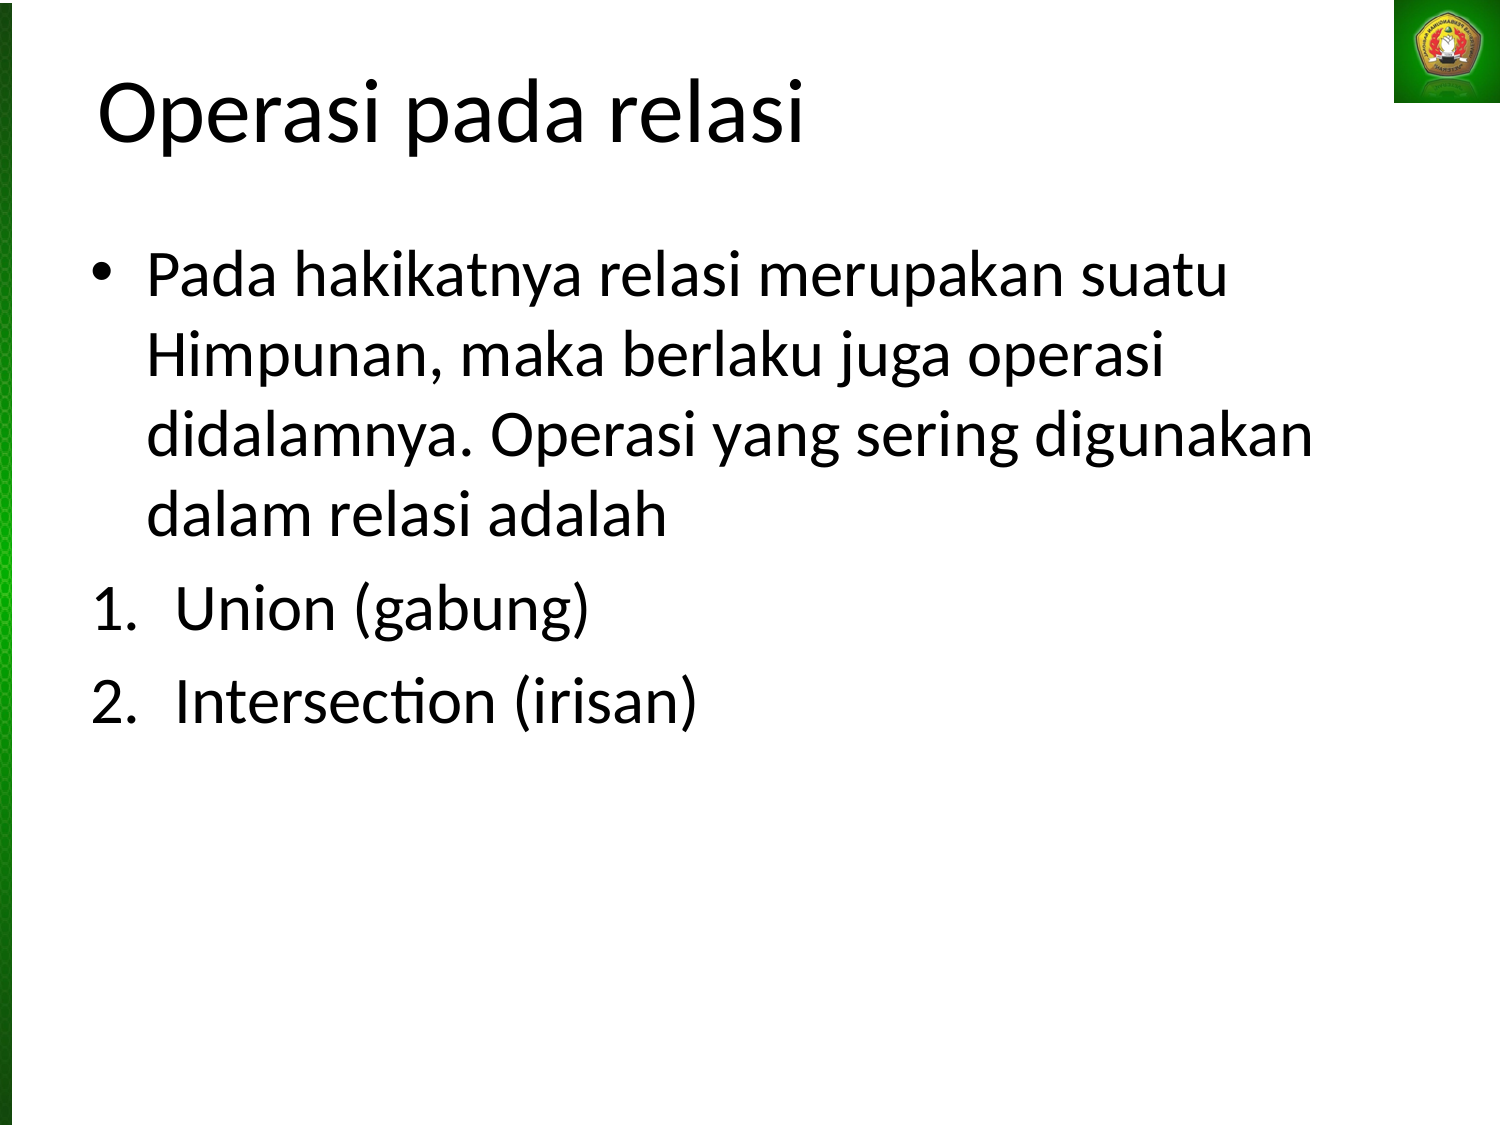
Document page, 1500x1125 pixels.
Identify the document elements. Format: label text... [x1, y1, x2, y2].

title Operasi pada relasi [82, 11, 1432, 200]
picture [1394, 0, 1500, 103]
list Pada hakikatnya relasi merupakan suatu Himpunan, maka berlaku juga operasi didalamnya. Operasi yang sering digunakan dalam relasi adalah Union (gabung) Intersection (irisan) [75, 222, 1425, 1005]
picture [0, 3, 12, 1125]
